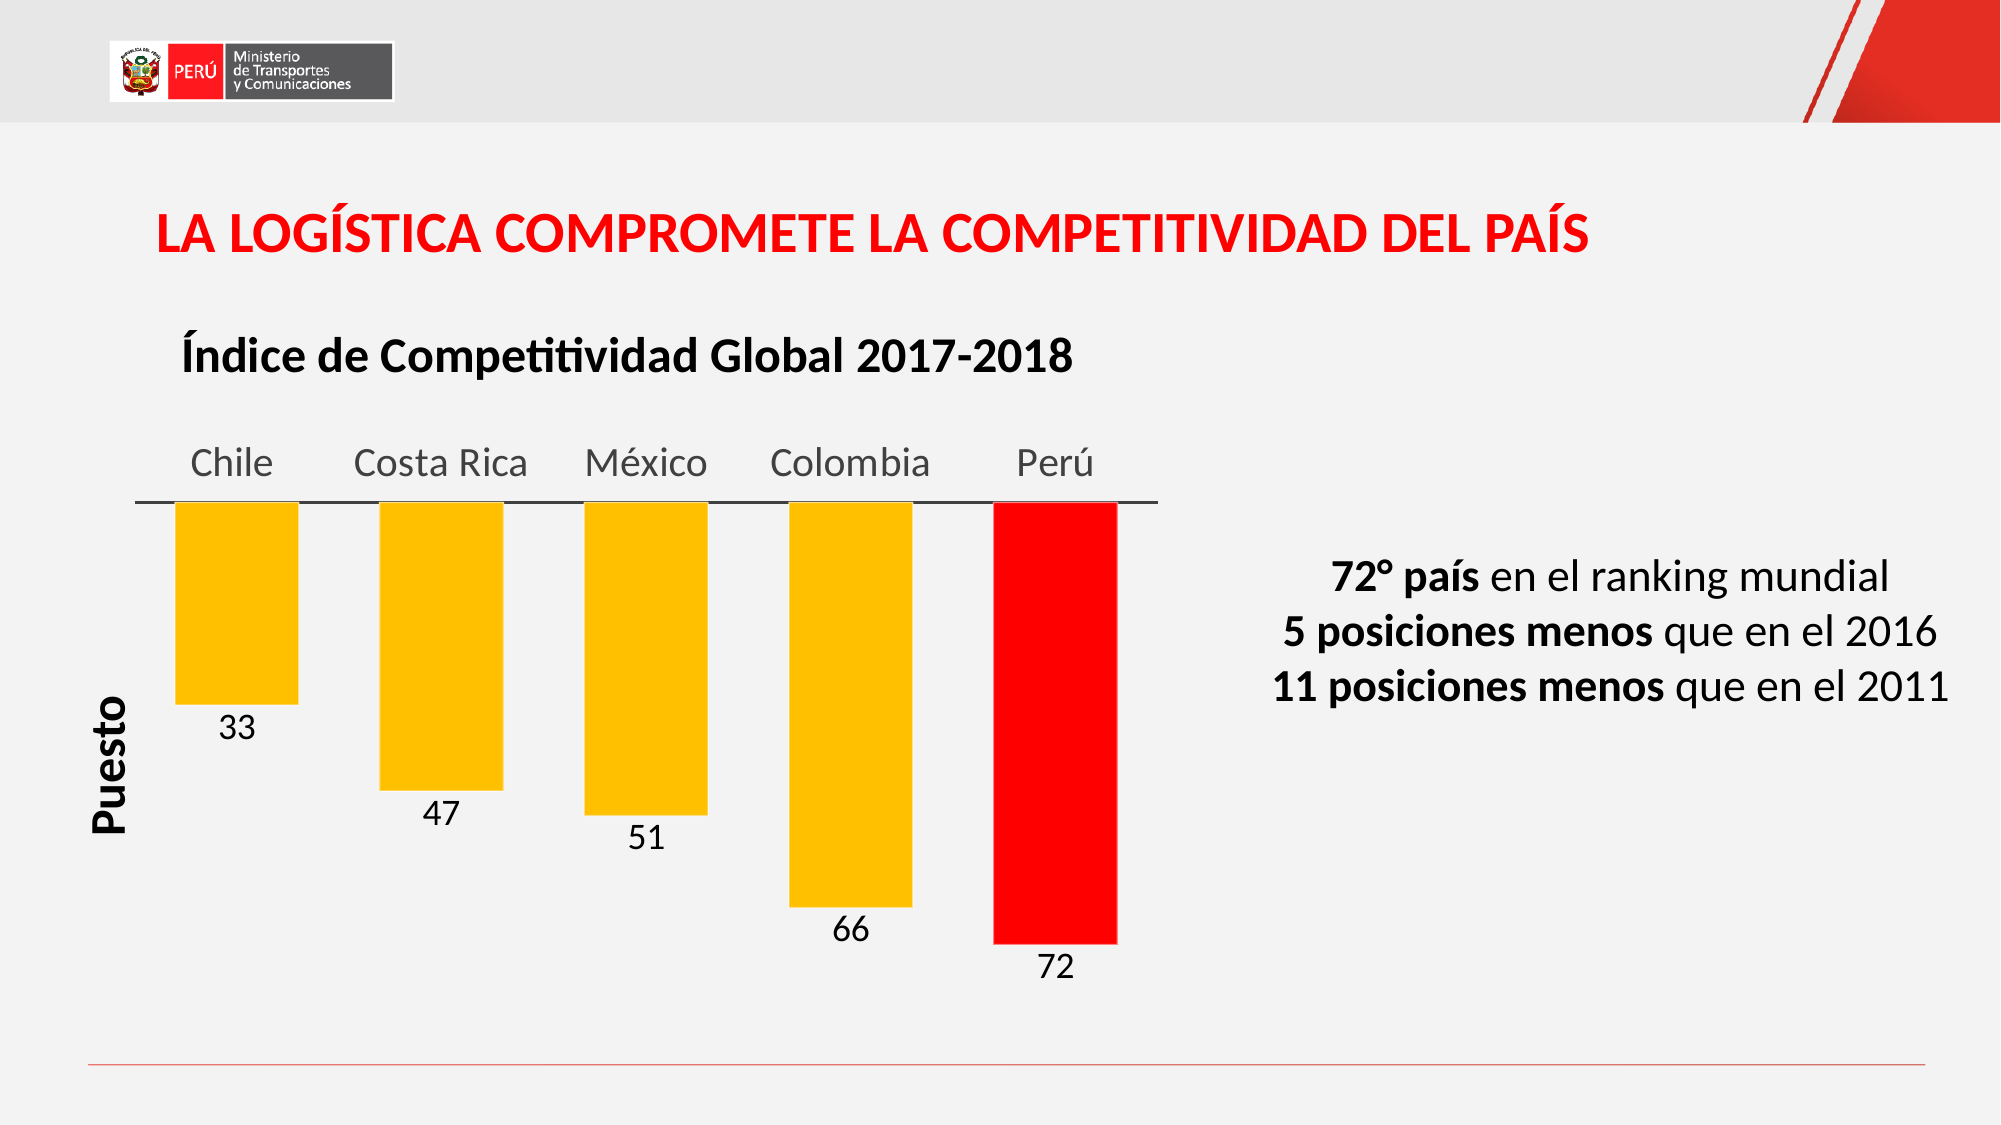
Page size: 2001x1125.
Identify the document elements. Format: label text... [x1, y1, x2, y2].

picture [0, 0, 2001, 1125]
chart [113, 434, 1180, 1006]
text_box LA LOGÍSTICA COMPROMETE LA COMPETITIVIDAD DEL PAÍS [141, 186, 1667, 272]
text_box Puesto [67, 650, 113, 881]
text_box Índice de Competitividad Global 2017-2018 [141, 315, 1114, 390]
text_box 72° país en el ranking mundial 5 posiciones menos que en el 2016 11 posiciones menos que en el 2011 [1255, 537, 1966, 718]
